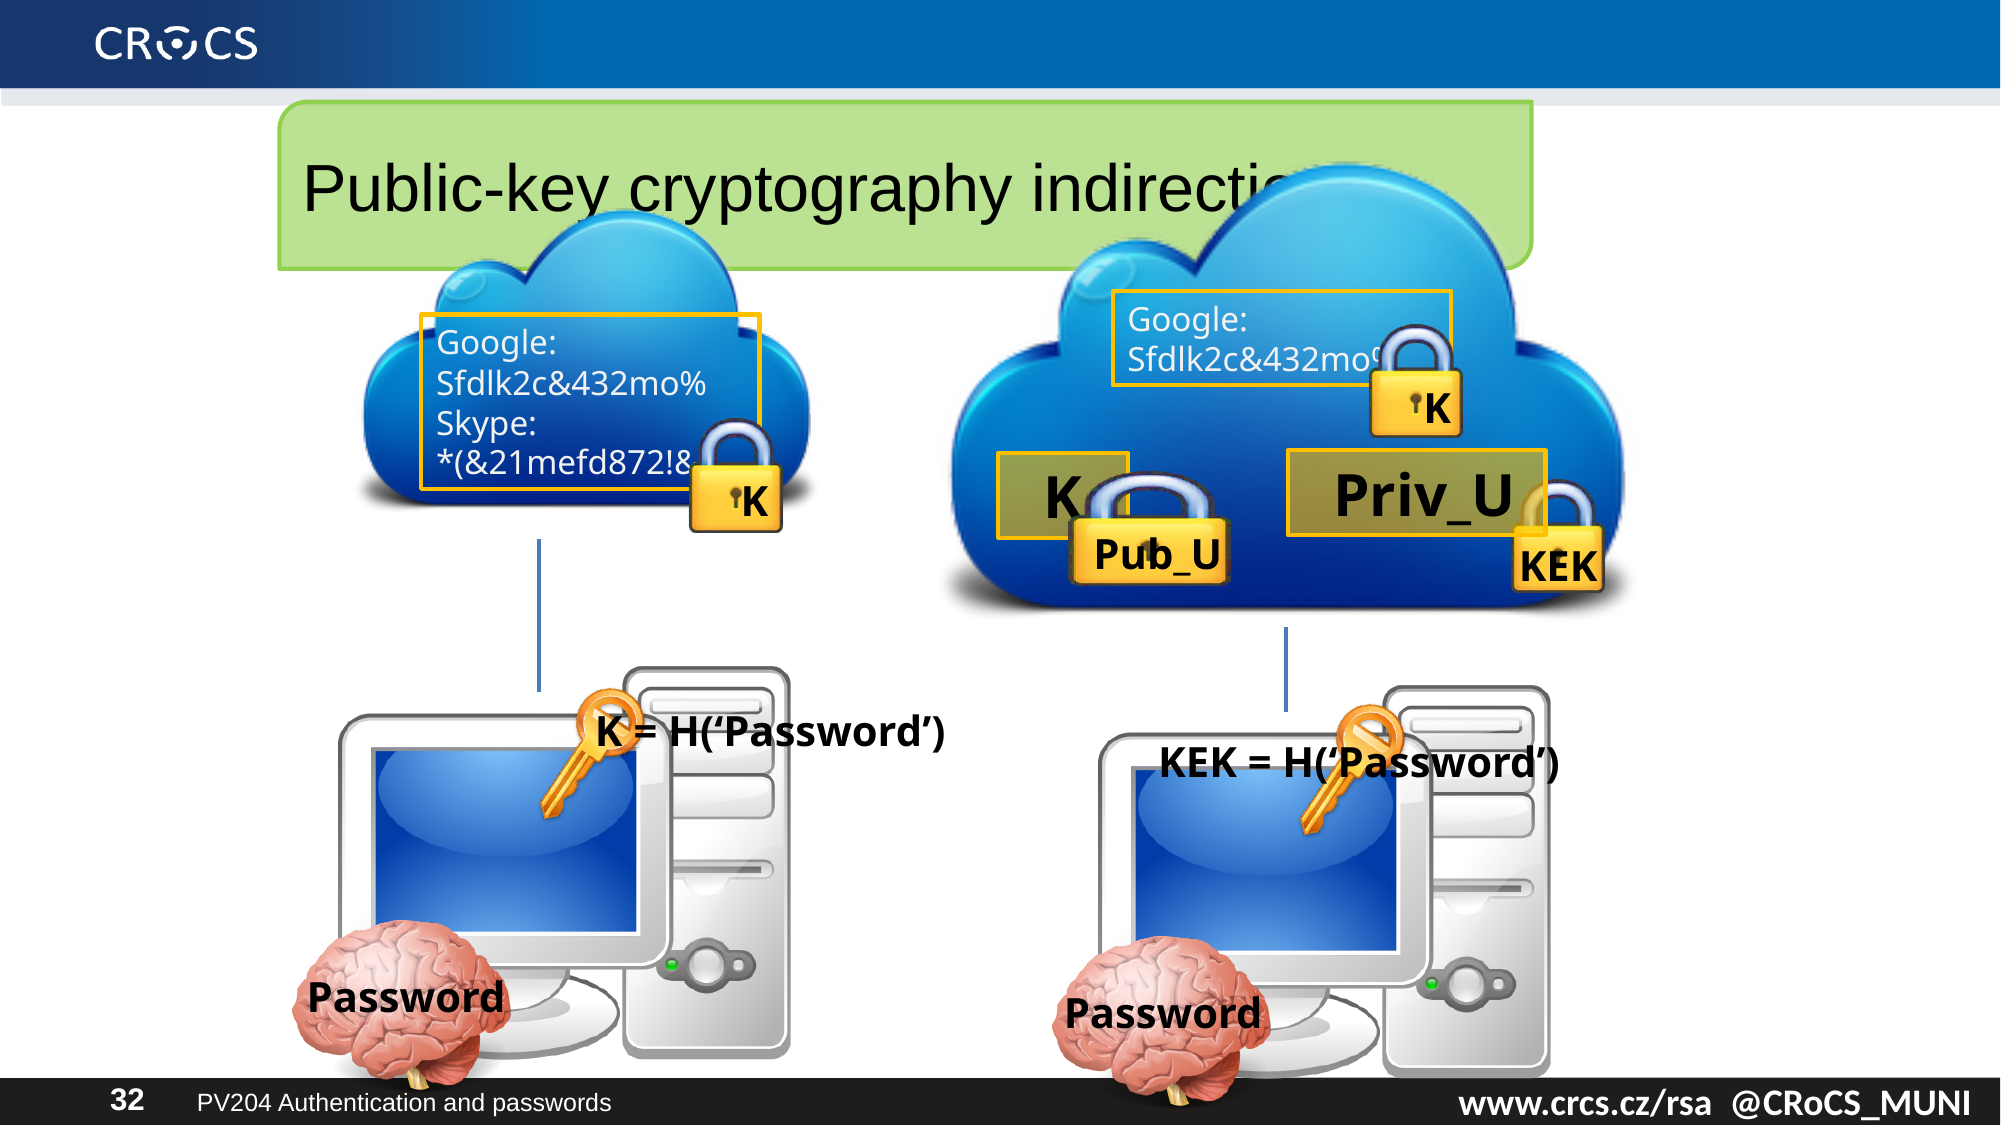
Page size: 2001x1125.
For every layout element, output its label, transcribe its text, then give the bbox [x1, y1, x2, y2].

picture [0, 0, 2001, 1125]
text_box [1112, 290, 1473, 440]
text_box Public-key cryptography indirection [277, 99, 893, 271]
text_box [1270, 449, 1615, 599]
footer PV204 Authentication and passwords [197, 1078, 1046, 1125]
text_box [978, 452, 1249, 587]
text_box K = H(‘Password’) [796, 697, 893, 763]
slide_number 32 [110, 1078, 197, 1125]
